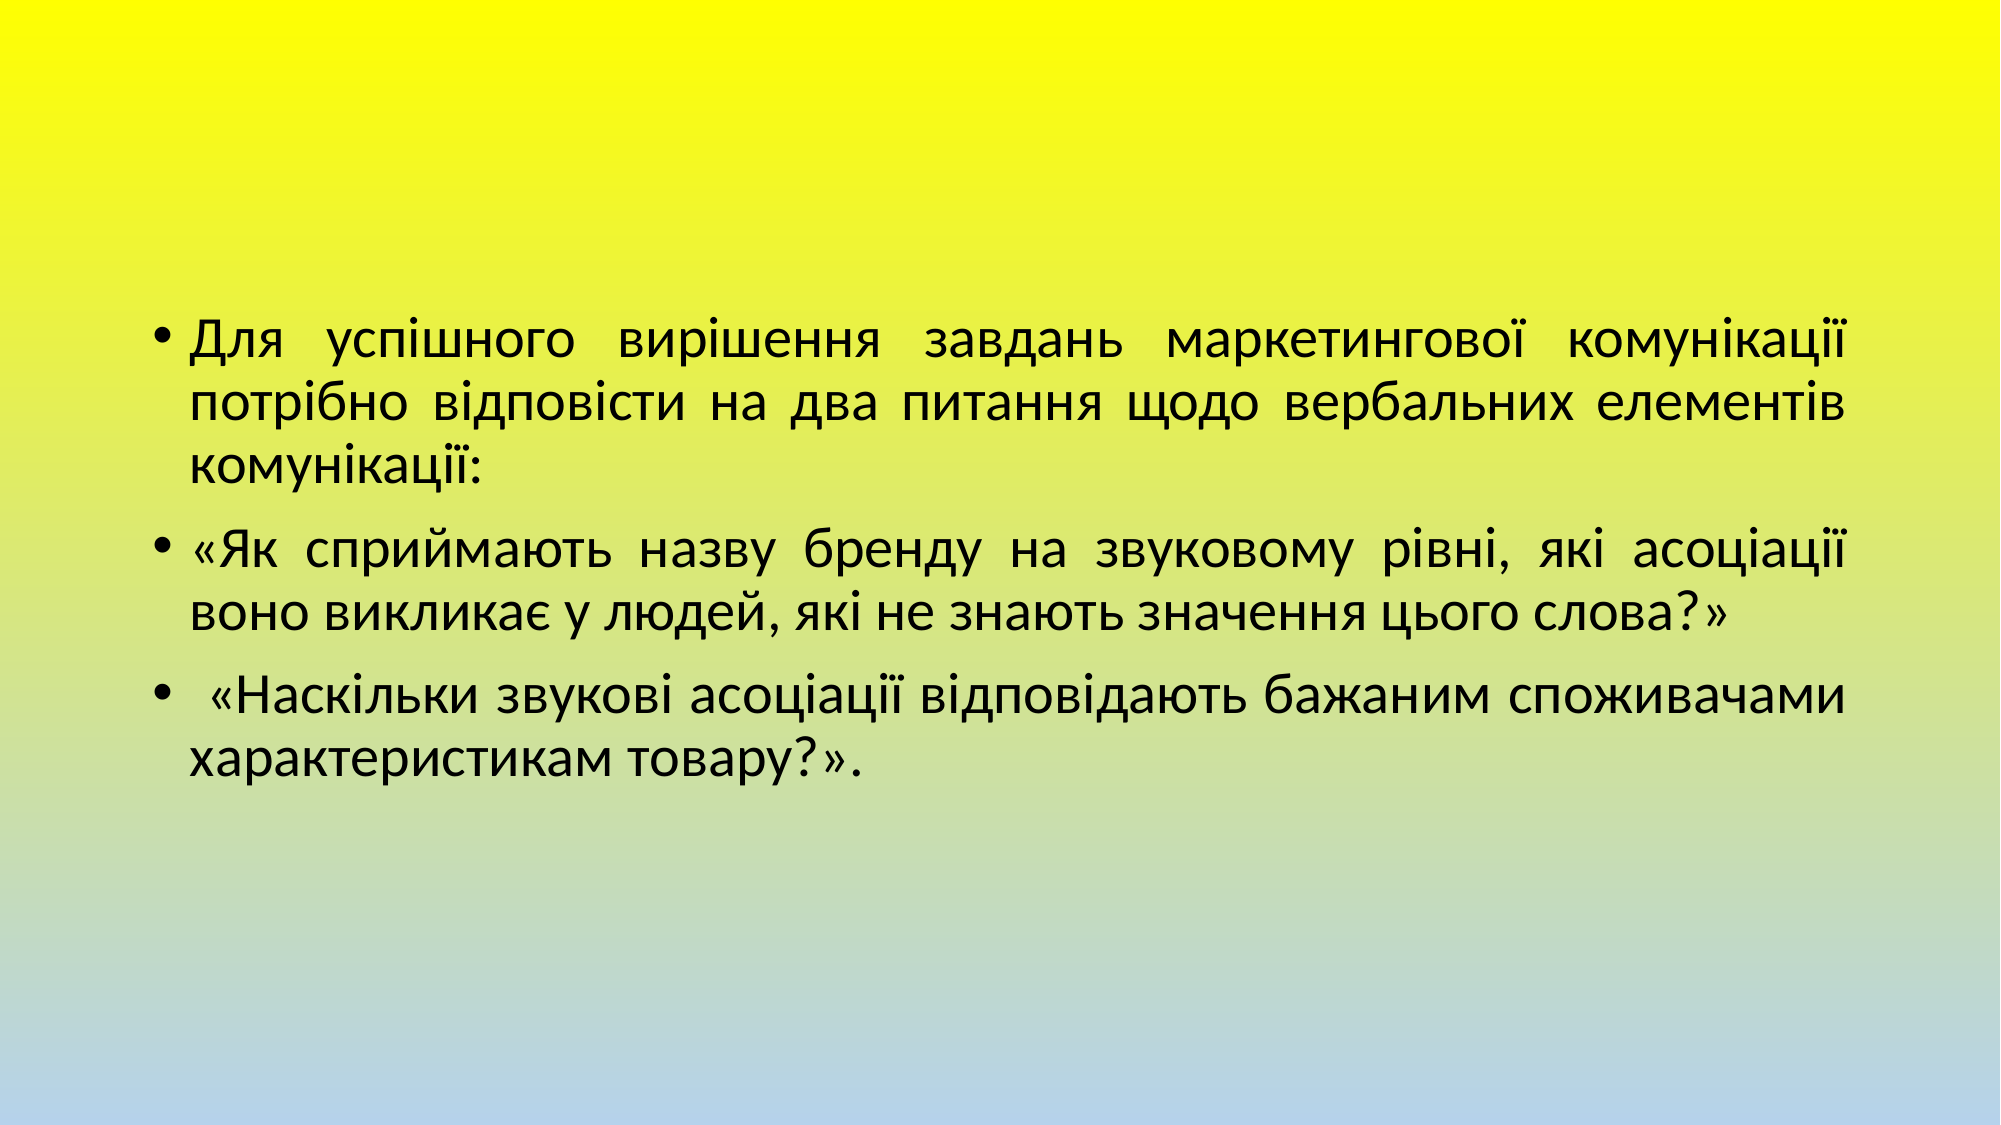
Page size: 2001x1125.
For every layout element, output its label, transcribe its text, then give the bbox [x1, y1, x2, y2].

list Для успішного вирішення завдань маркетингової комунікації потрібно відповісти на два питання щодо вербальних елементів комунікації: «Як сприймають назву бренду на звуковому рівні, які асоціації воно викликає у людей, які не знають значення цього слова?» «Наскільки звукові асоціації відповідають бажаним споживачами характеристикам товару?». [137, 299, 1863, 1014]
